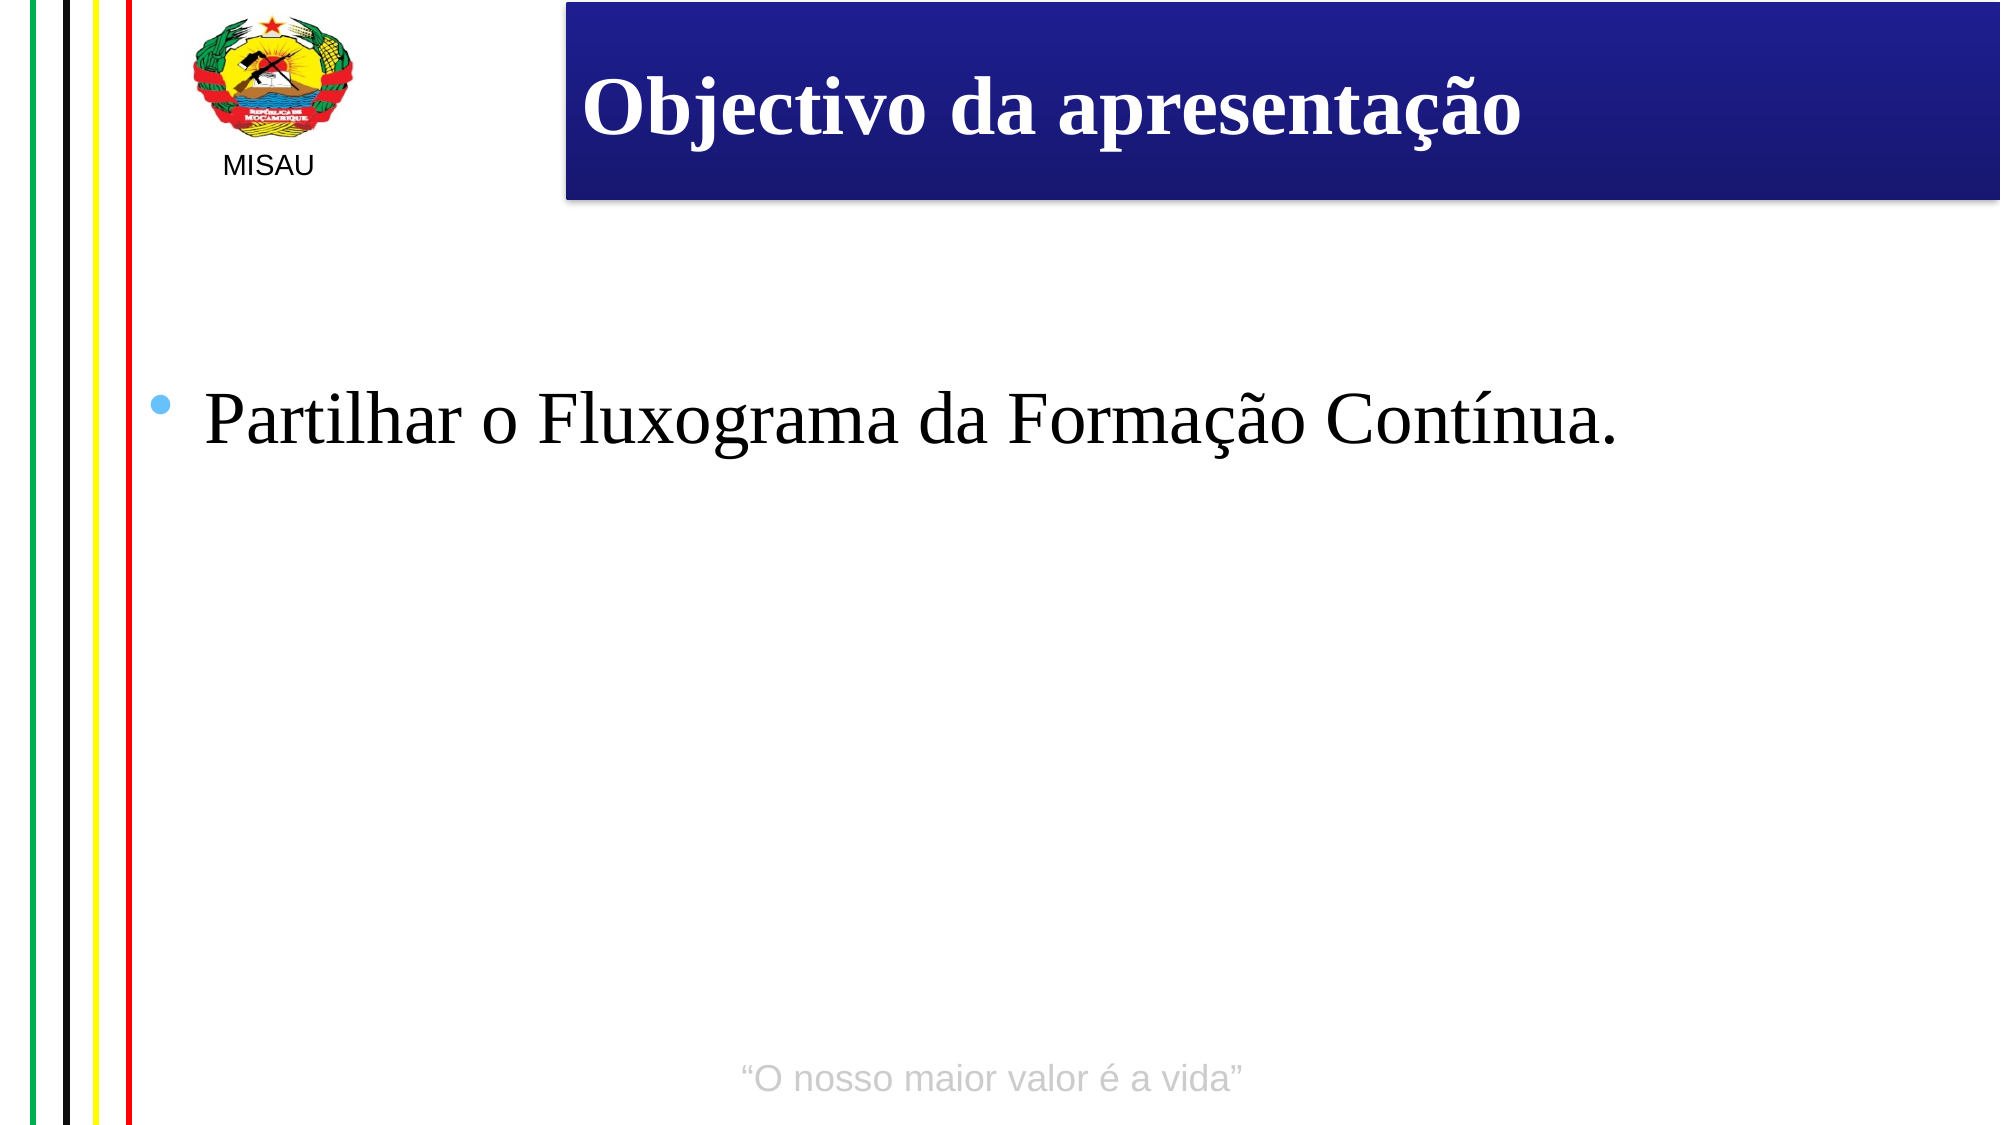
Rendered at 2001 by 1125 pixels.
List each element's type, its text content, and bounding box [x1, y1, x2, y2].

list Partilhar o Fluxograma da Formação Contínua. [133, 360, 1934, 1055]
title Objectivo da apresentação [566, 2, 2000, 200]
picture [183, 12, 355, 139]
